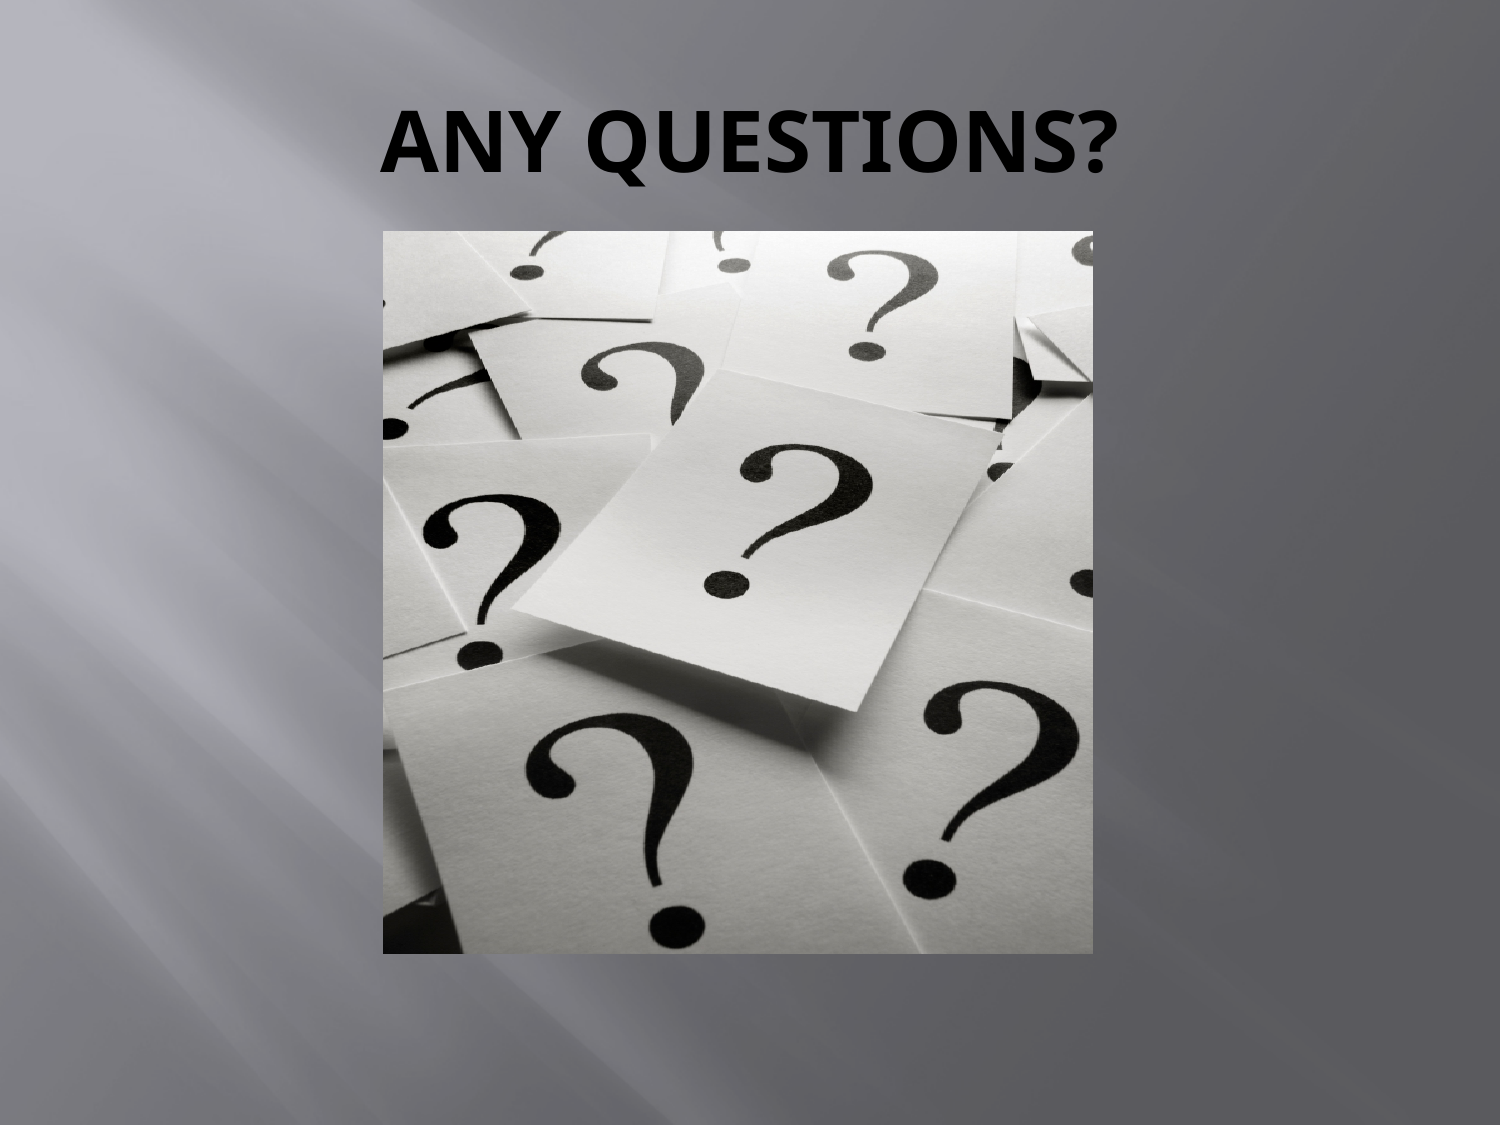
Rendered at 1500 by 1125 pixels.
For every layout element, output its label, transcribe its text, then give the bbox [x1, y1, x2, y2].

title ANY QUESTIONS? [75, 45, 1425, 233]
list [383, 231, 1093, 954]
